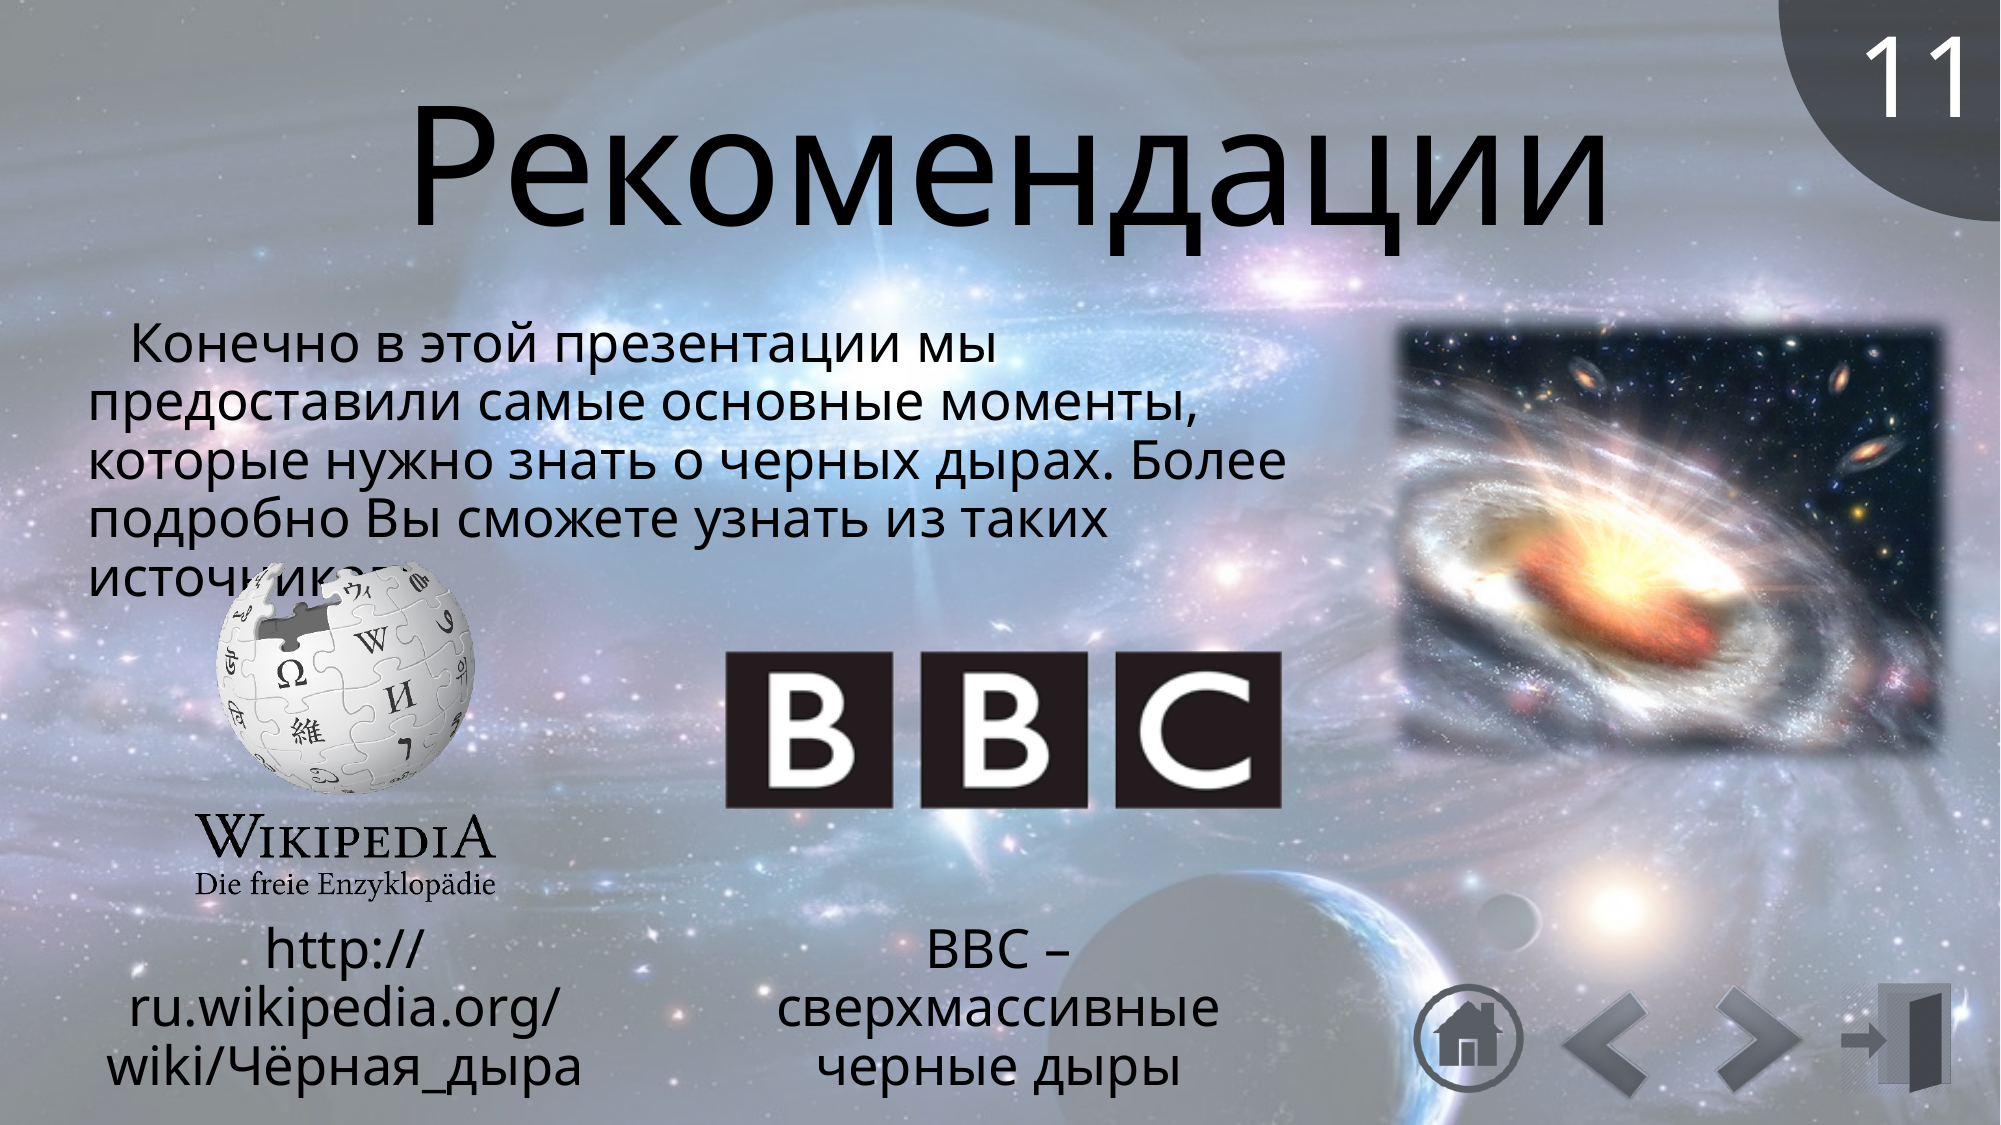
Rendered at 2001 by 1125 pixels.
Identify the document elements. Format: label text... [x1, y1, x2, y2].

text_box Конечно в этой презентации мы предоставили самые основные моменты, которые нужно знать о черных дырах. Более подробно Вы сможете узнать из таких источников: [72, 307, 1377, 523]
text_box [1777, 0, 1840, 155]
picture [0, 0, 2001, 1125]
text_box [1847, 162, 2000, 223]
text_box http://ru.wikipedia.org/wiki/Чёрная_дыра [80, 913, 611, 1072]
text_box 11 [1840, 0, 2000, 162]
text_box BBC – сверхмассивные черные дыры [712, 913, 1285, 1072]
text_box Рекомендации [264, 66, 1756, 277]
